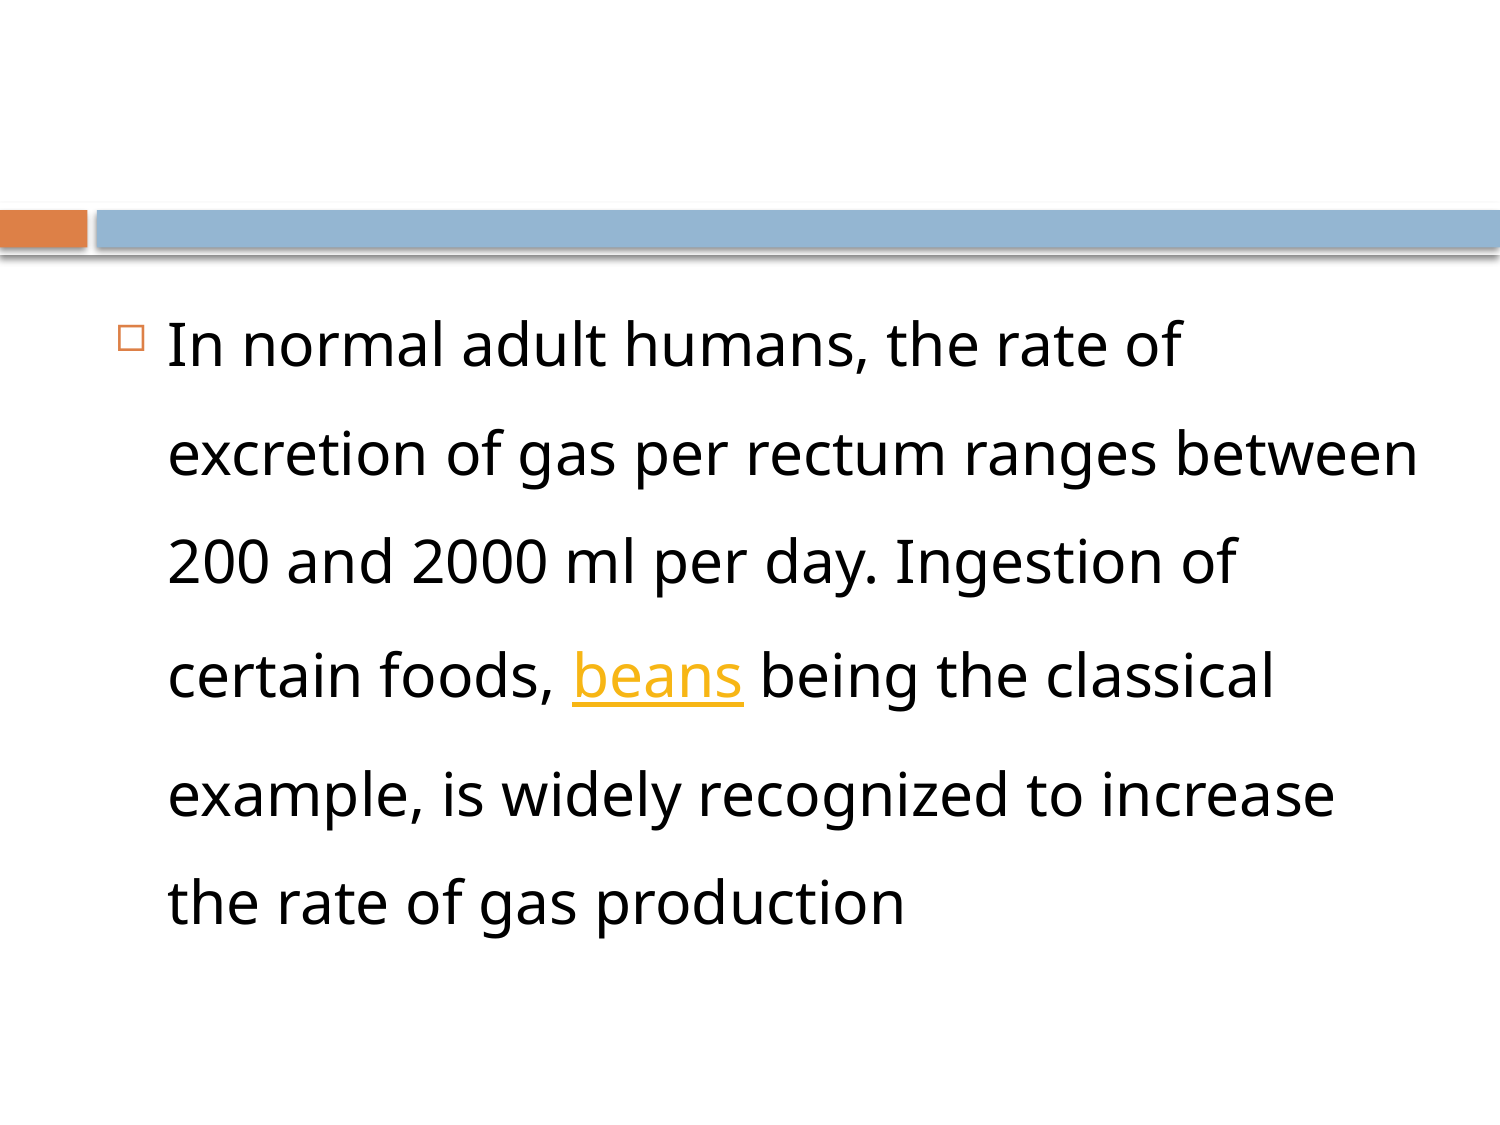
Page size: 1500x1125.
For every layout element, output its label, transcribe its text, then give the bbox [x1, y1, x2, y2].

list In normal adult humans, the rate of excretion of gas per rectum ranges between 200 and 2000 ml per day. Ingestion of certain foods, beans being the classical example, is widely recognized to increase the rate of gas production [100, 262, 1438, 1000]
